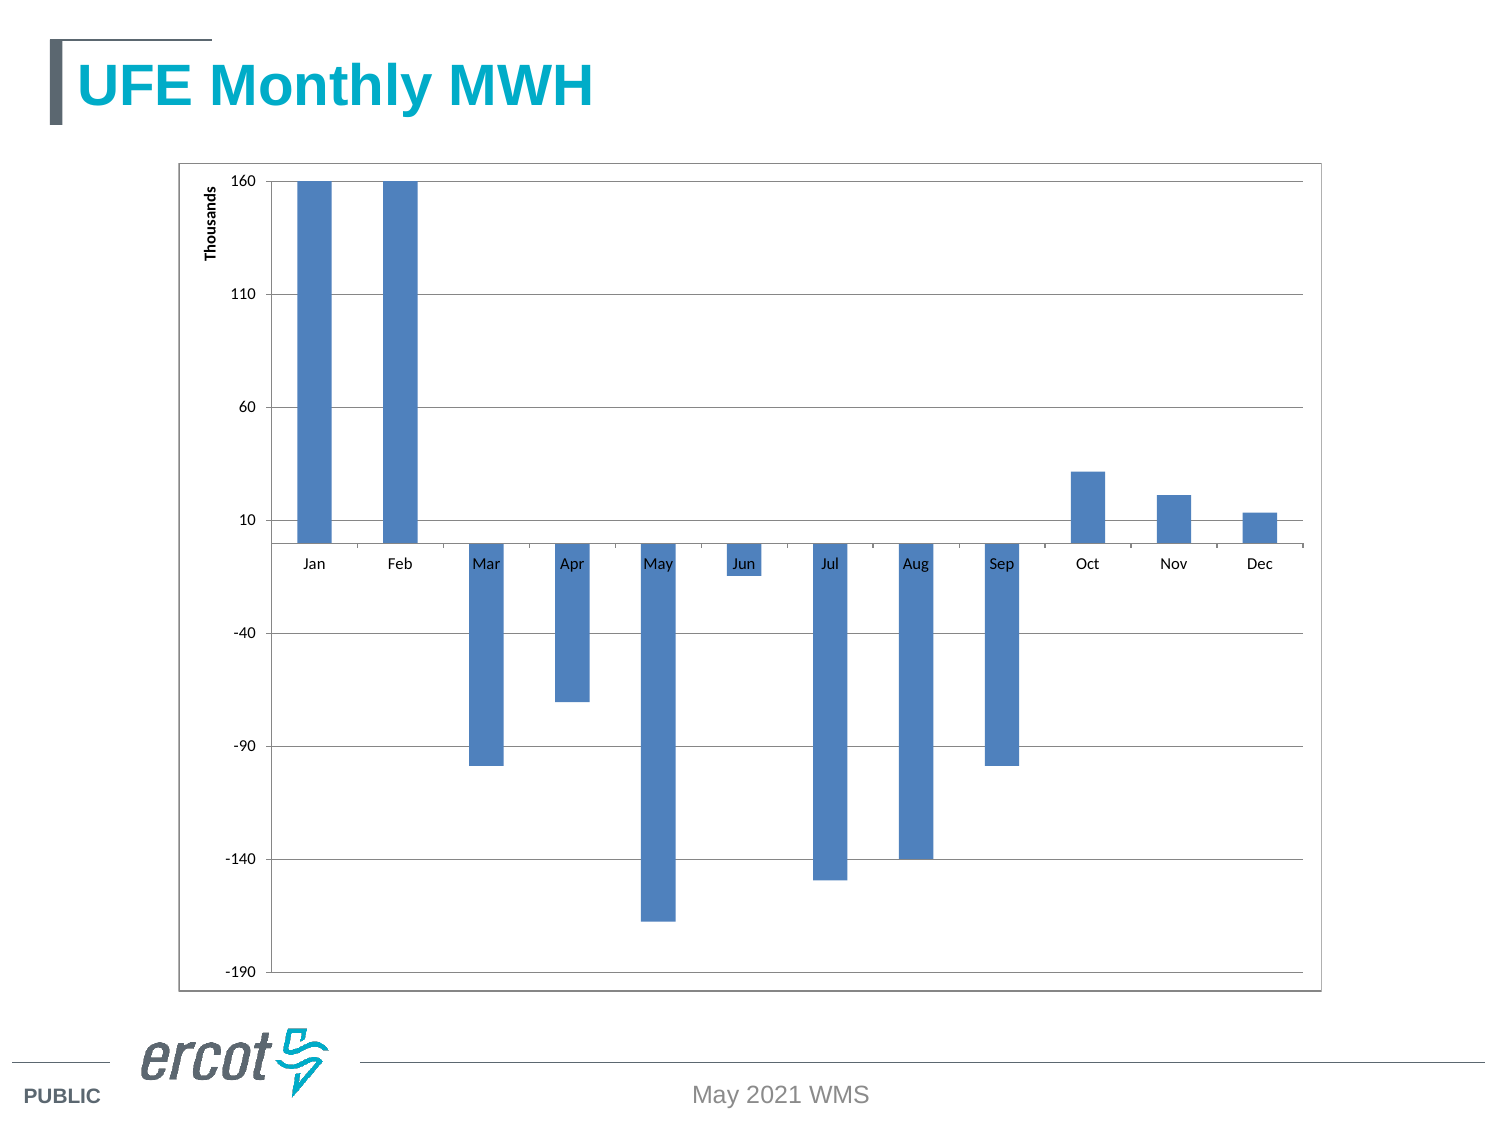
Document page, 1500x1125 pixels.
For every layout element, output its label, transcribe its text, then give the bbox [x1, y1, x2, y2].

picture [137, 1024, 332, 1100]
footer May 2021 WMS [450, 1074, 1113, 1113]
title UFE Monthly MWH [62, 39, 1450, 125]
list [178, 162, 1322, 992]
